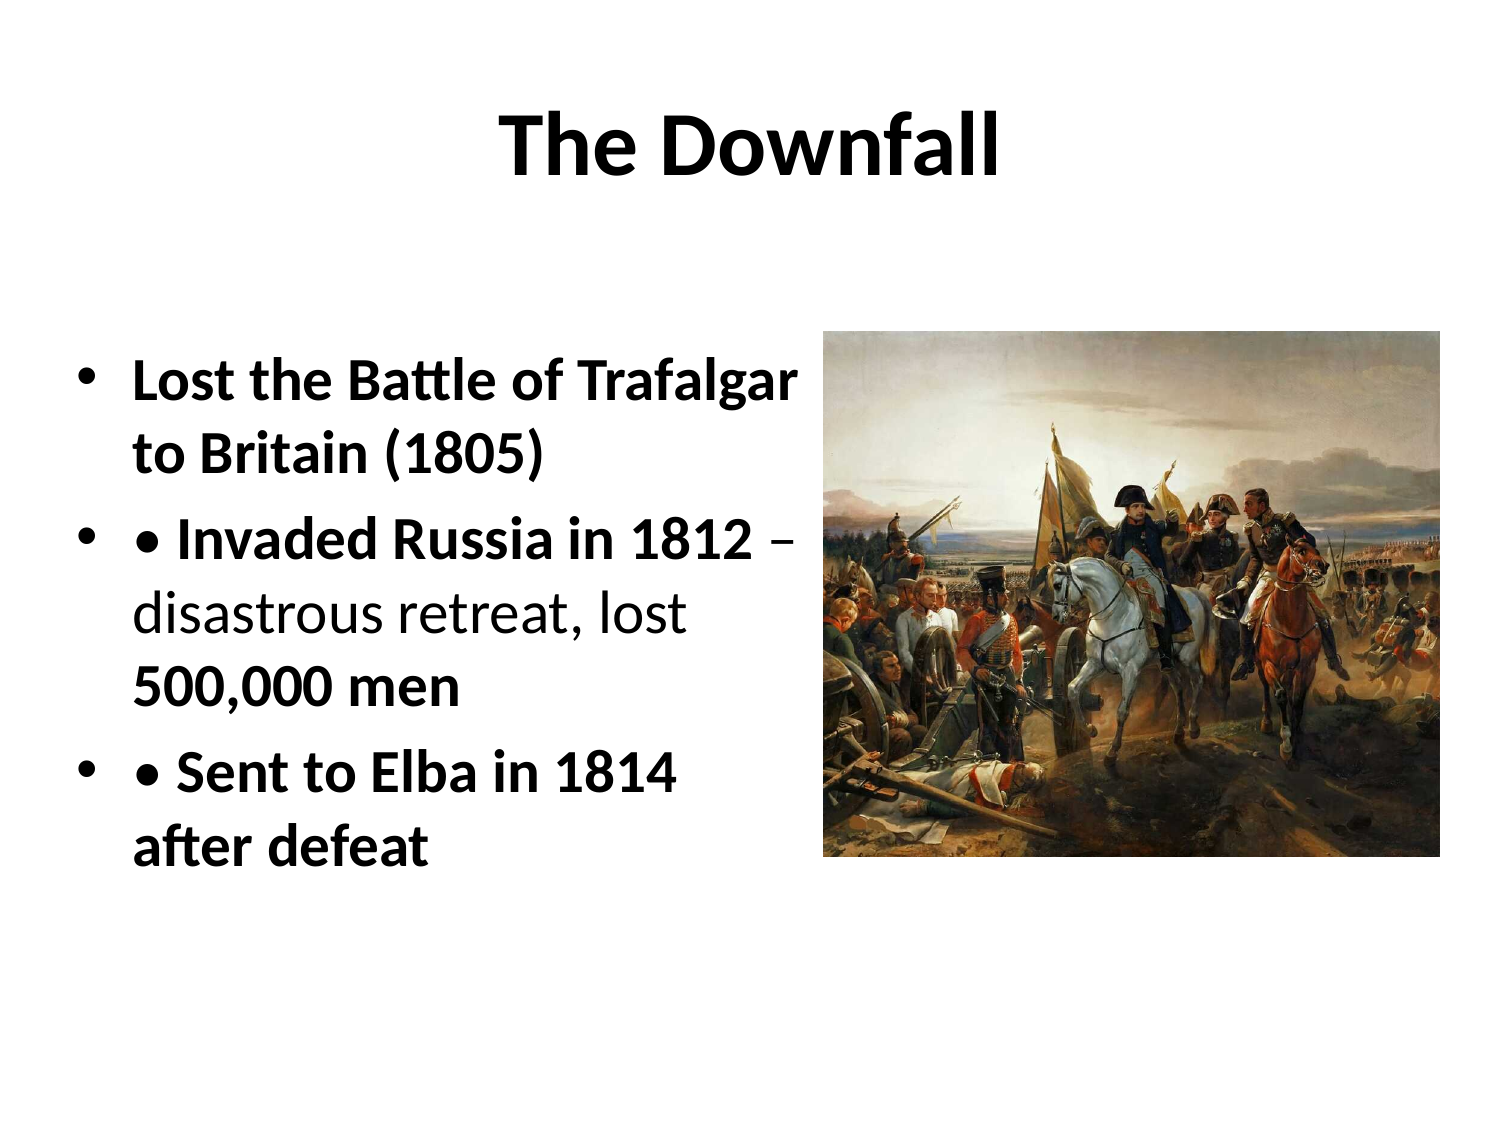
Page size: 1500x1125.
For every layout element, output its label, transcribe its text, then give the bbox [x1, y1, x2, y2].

picture [823, 331, 1440, 858]
title The Downfall [75, 45, 1425, 233]
list Lost the Battle of Trafalgar to Britain (1805) • Invaded Russia in 1812 – disastrous retreat, lost 500,000 men • Sent to Elba in 1814 after defeat [61, 331, 824, 895]
